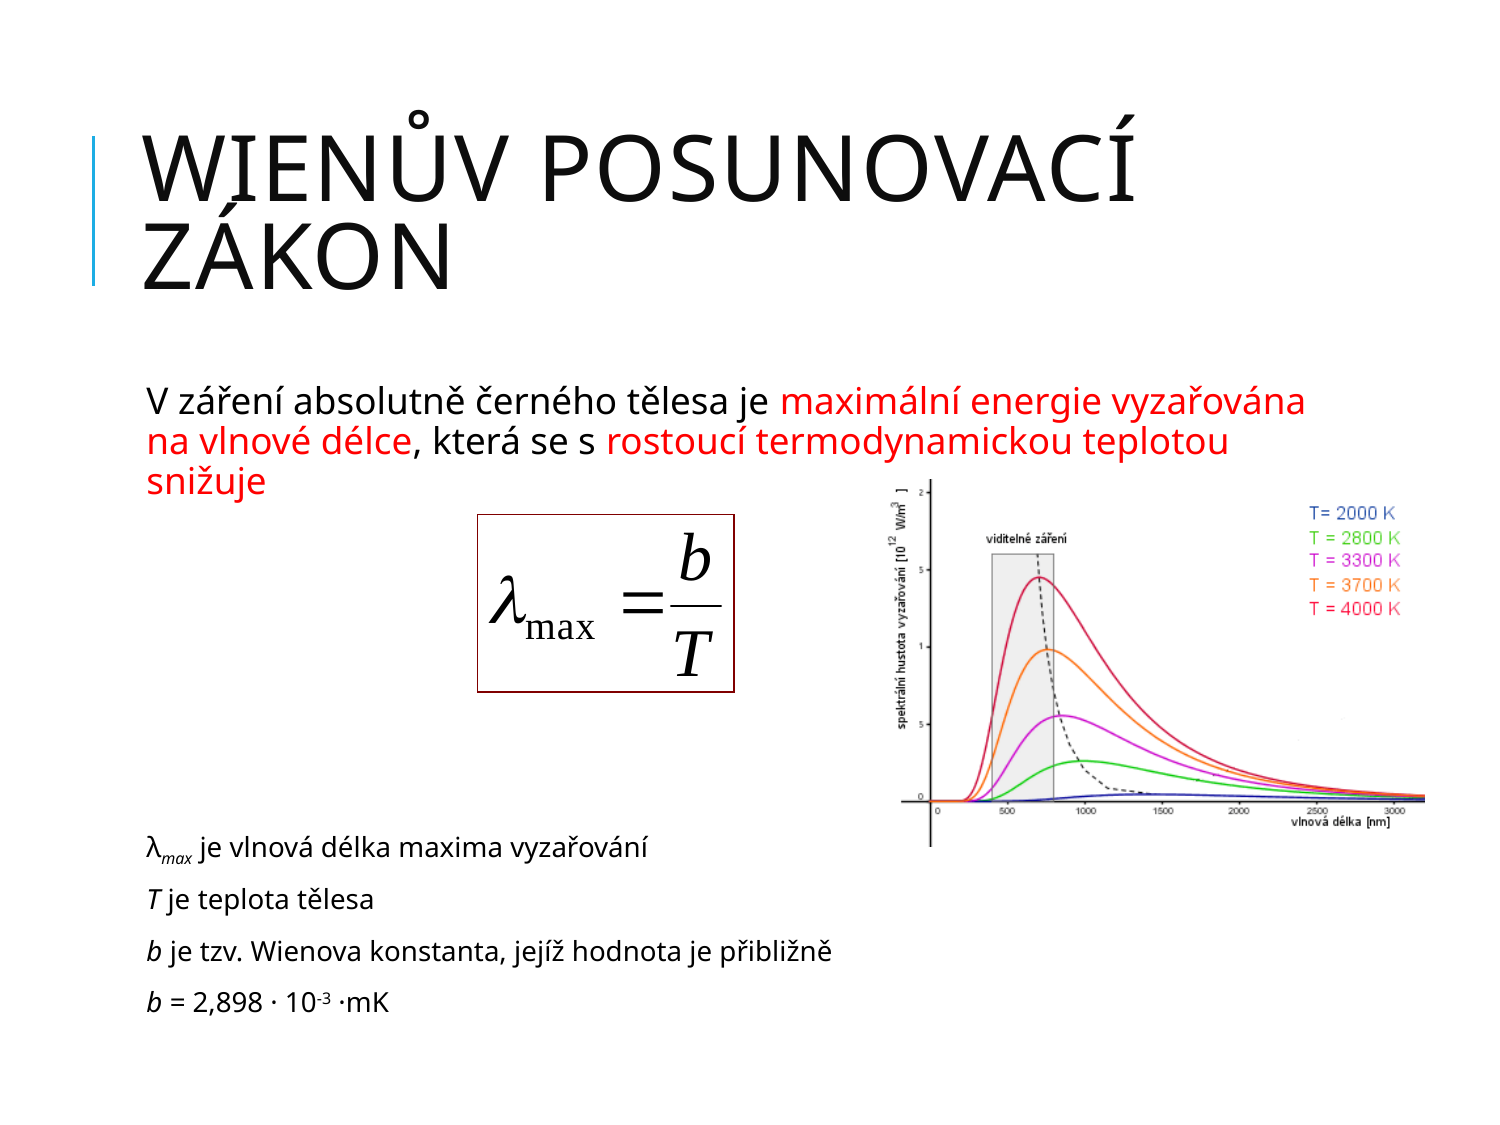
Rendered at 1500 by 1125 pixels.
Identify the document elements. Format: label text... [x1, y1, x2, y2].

title Wienův posunovací zákon [126, 96, 1322, 342]
picture [879, 479, 1426, 848]
list V záření absolutně černého tělesa je maximální energie vyzařována na vlnové délce, která se s rostoucí termodynamickou teplotou snižuje λmax je vlnová délka maxima vyzařování T je teplota tělesa b je tzv. Wienova konstanta, jejíž hodnota je přibližně b = 2,898 · 10-3 ·mK [126, 375, 1322, 1035]
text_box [477, 514, 734, 692]
